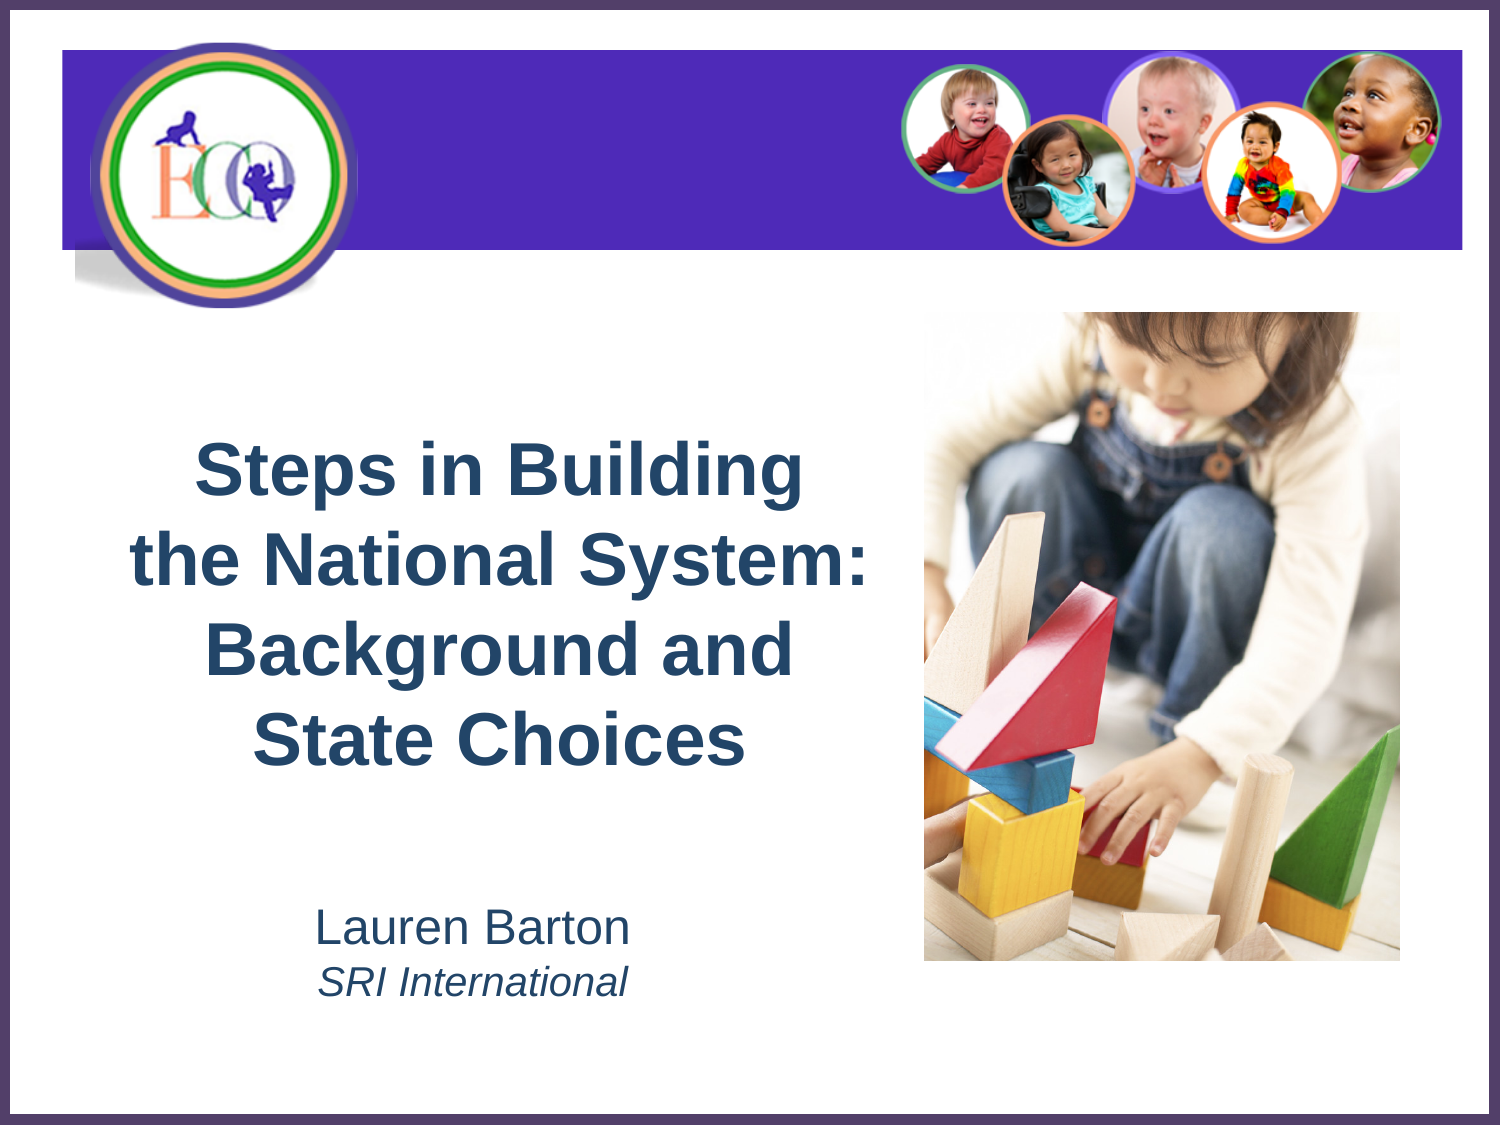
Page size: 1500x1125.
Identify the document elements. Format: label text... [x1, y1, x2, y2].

picture [900, 49, 1444, 248]
picture [924, 312, 1401, 961]
text_box Lauren Barton SRI International [299, 887, 646, 1013]
picture [75, 37, 363, 317]
title Steps in Building the National System: Background and State Choices [112, 424, 888, 776]
